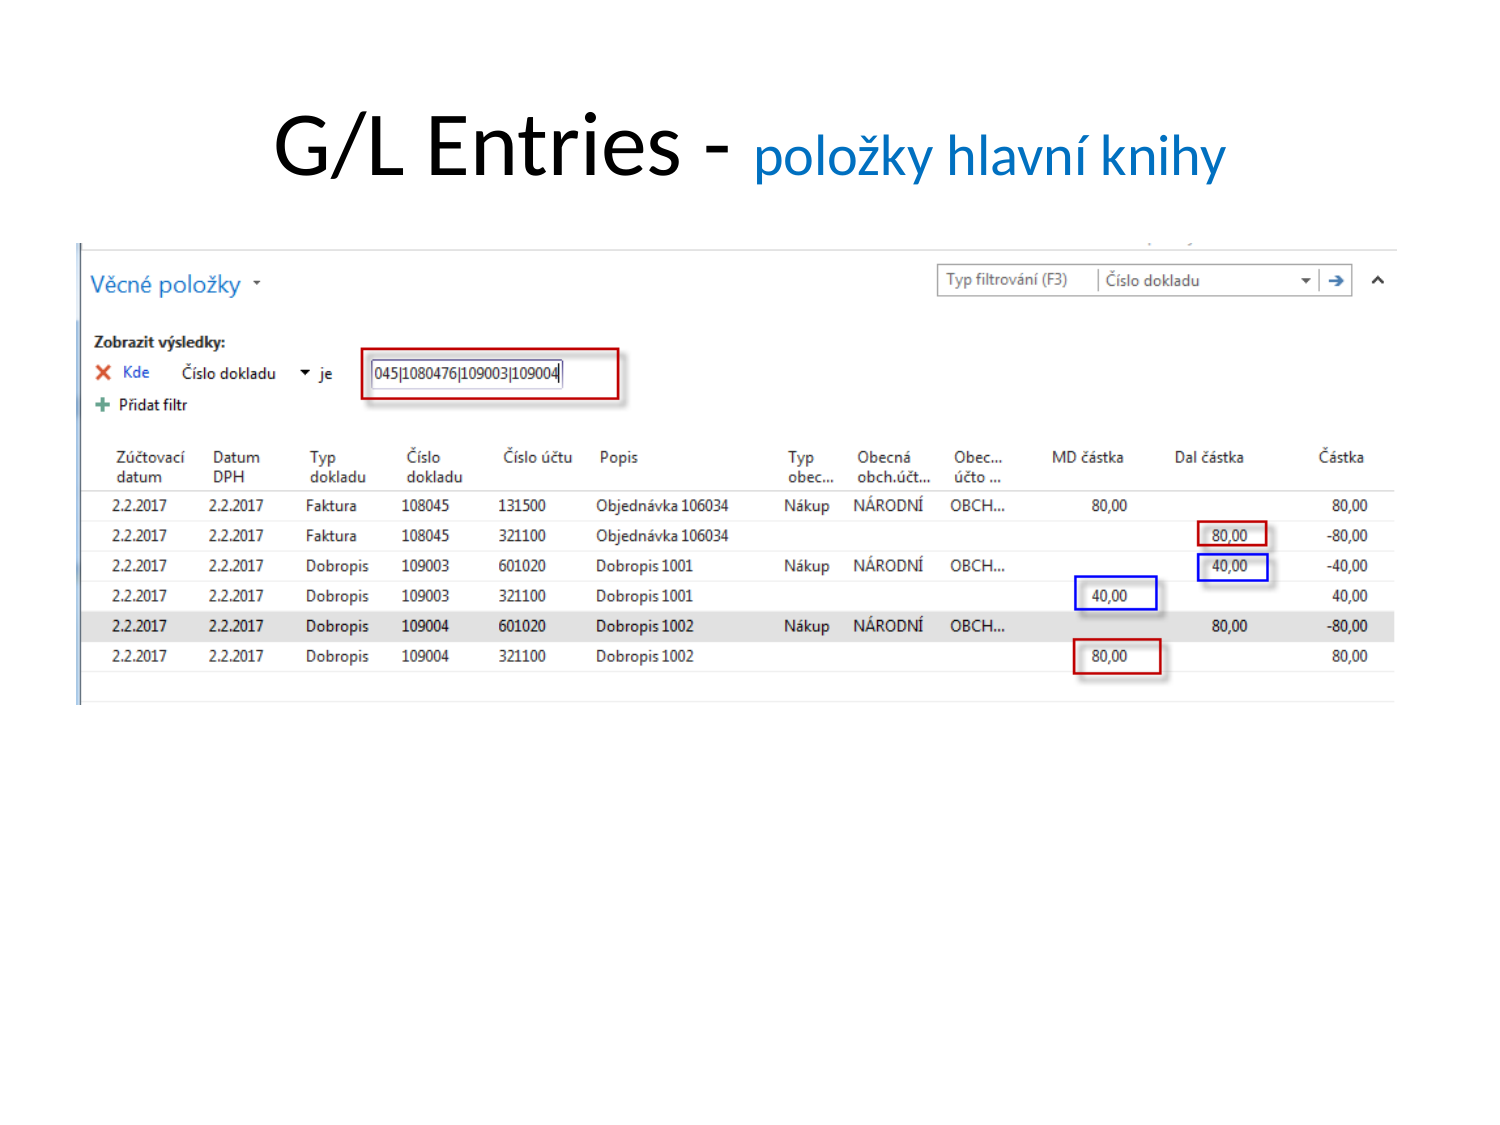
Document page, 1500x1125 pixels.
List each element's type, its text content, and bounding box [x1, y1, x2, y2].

picture [76, 243, 1397, 705]
title G/L Entries - položky hlavní knihy [75, 45, 1425, 233]
